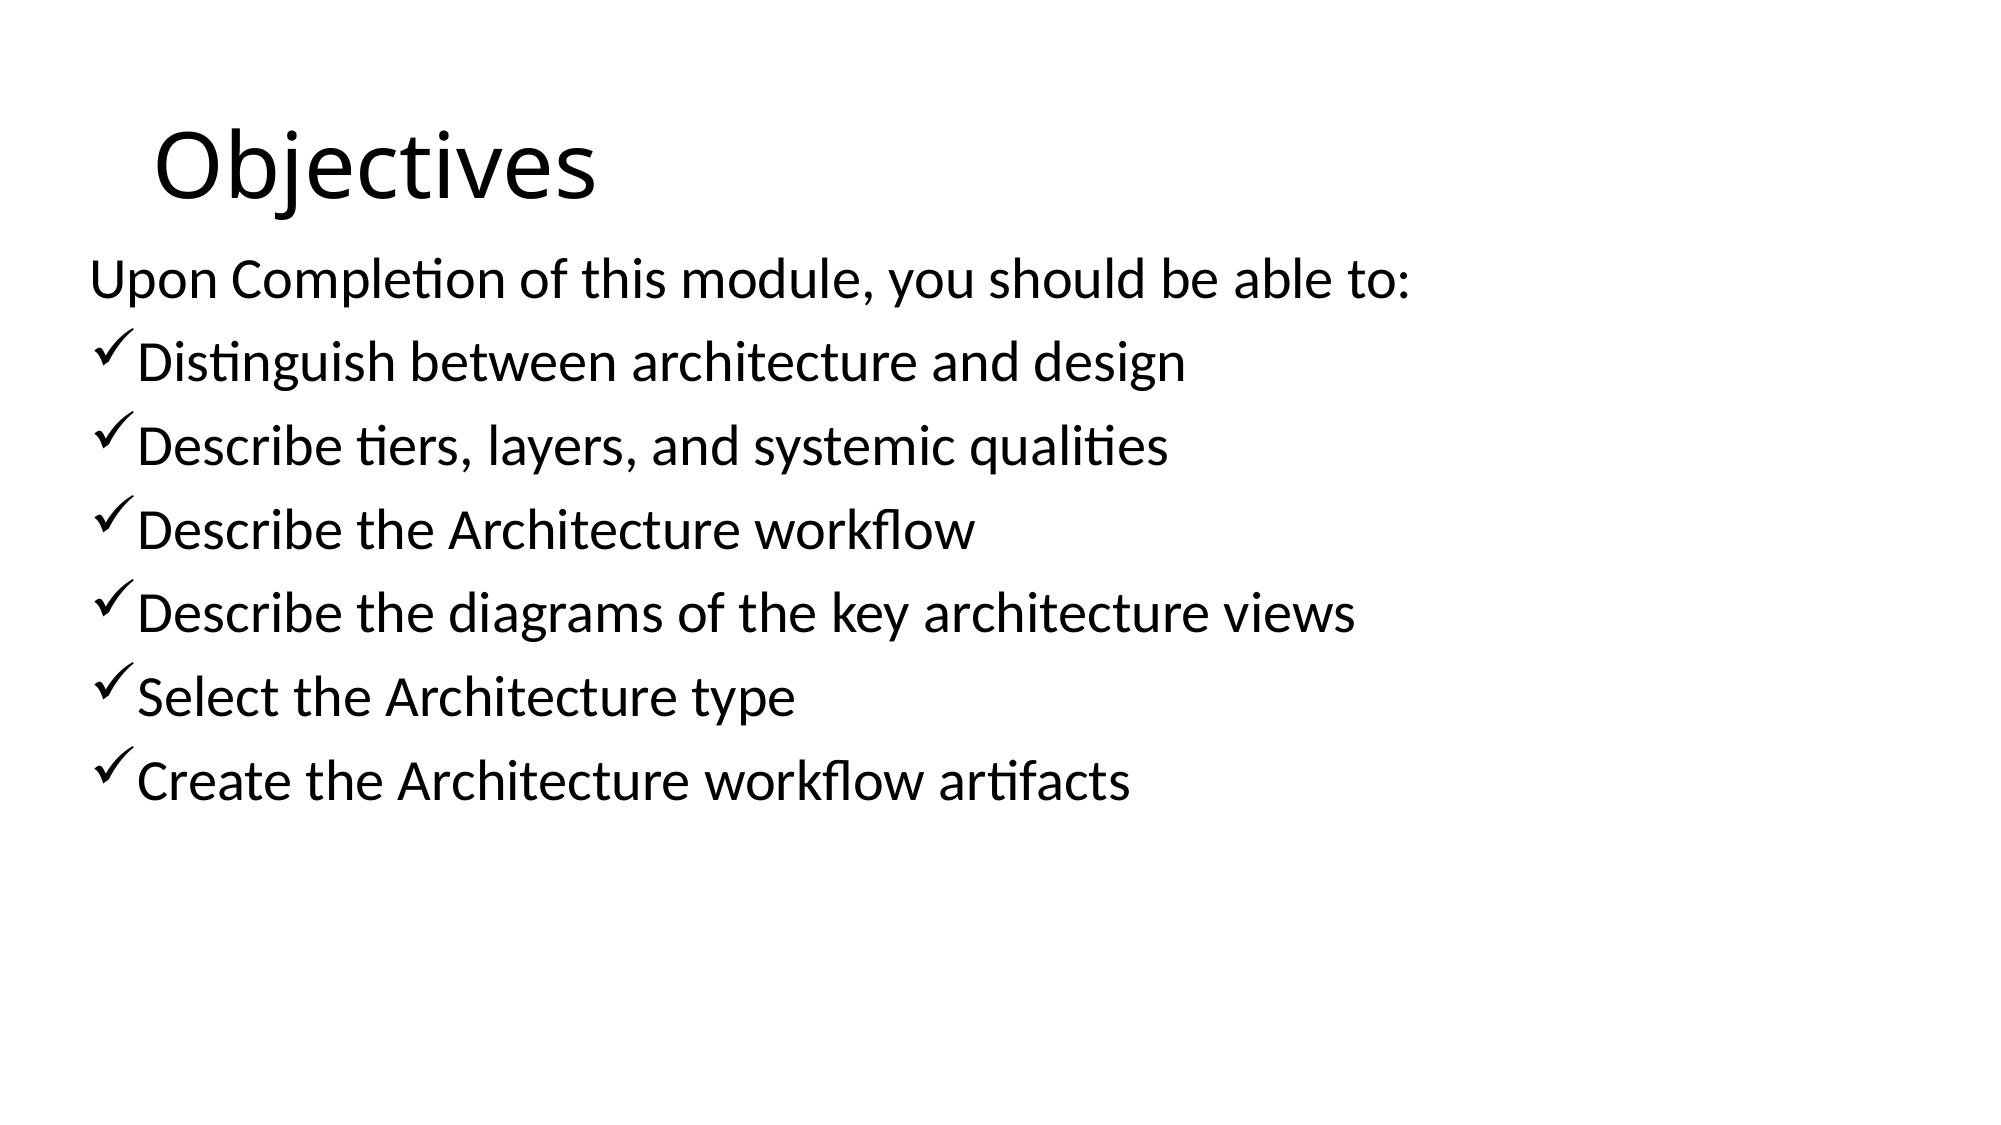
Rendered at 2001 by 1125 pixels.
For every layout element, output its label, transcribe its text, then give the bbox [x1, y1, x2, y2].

title Objectives [137, 59, 1863, 240]
list Upon Completion of this module, you should be able to: Distinguish between architecture and design Describe tiers, layers, and systemic qualities Describe the Architecture workflow Describe the diagrams of the key architecture views Select the Architecture type Create the Architecture workflow artifacts [74, 240, 1863, 1096]
